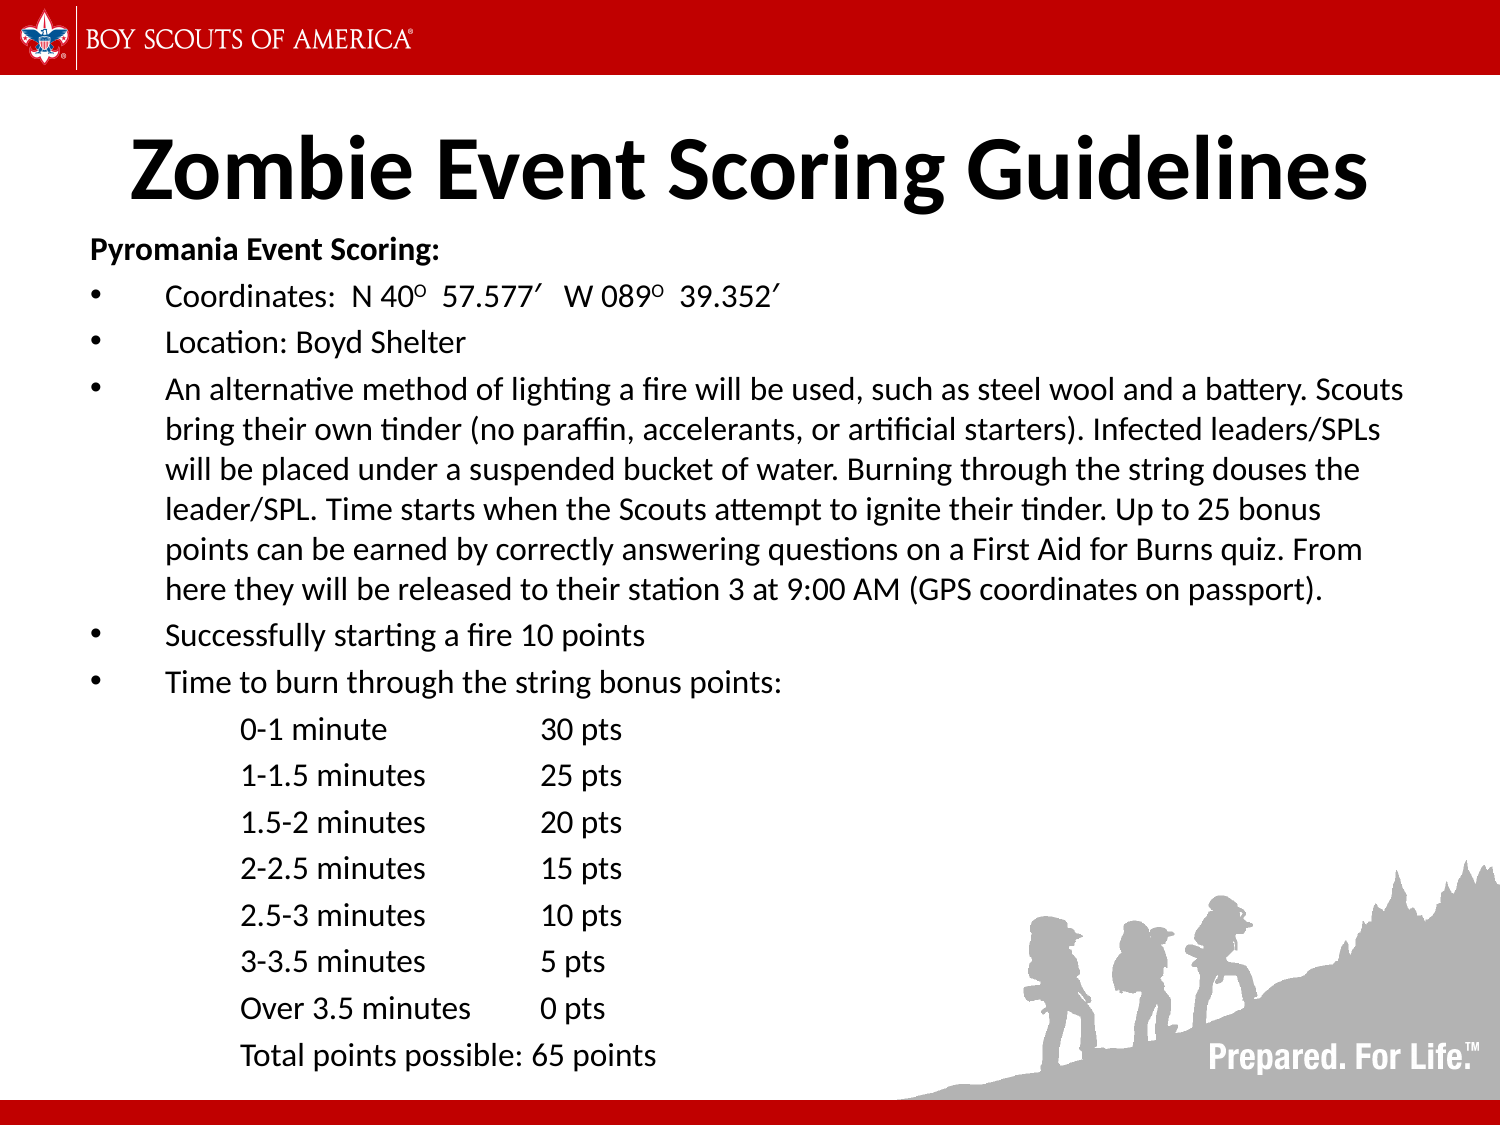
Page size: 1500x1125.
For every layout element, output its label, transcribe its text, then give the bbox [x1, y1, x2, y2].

picture [1425, 1042, 1479, 1075]
title Zombie Event Scoring Guidelines [75, 87, 1425, 219]
picture [20, 6, 413, 70]
list Pyromania Event Scoring: Coordinates: N 40O 57.577′ W 089O 39.352′ Location: Boyd Shelter An alternative method of lighting a fire will be used, such as steel wool and a battery. Scouts bring their own tinder (no paraffin, accelerants, or artificial starters). Infected leaders/SPLs will be placed under a suspended bucket of water. Burning through the string douses the leader/SPL. Time starts when the Scouts attempt to ignite their tinder. Up to 25 bonus points can be earned by correctly answering questions on a First Aid for Burns quiz. From here they will be released to their station 3 at 9:00 AM (GPS coordinates on passport). Successfully starting a fire 10 points Time to burn through the string bonus points: 0-1 minute 30 pts 1-1.5 minutes 25 pts 1.5-2 minutes 20 pts 2-2.5 minutes 15 pts 2.5-3 minutes 10 pts 3-3.5 minutes 5 pts Over 3.5 minutes 0 pts Total points possible: 65 points [75, 219, 1425, 1106]
